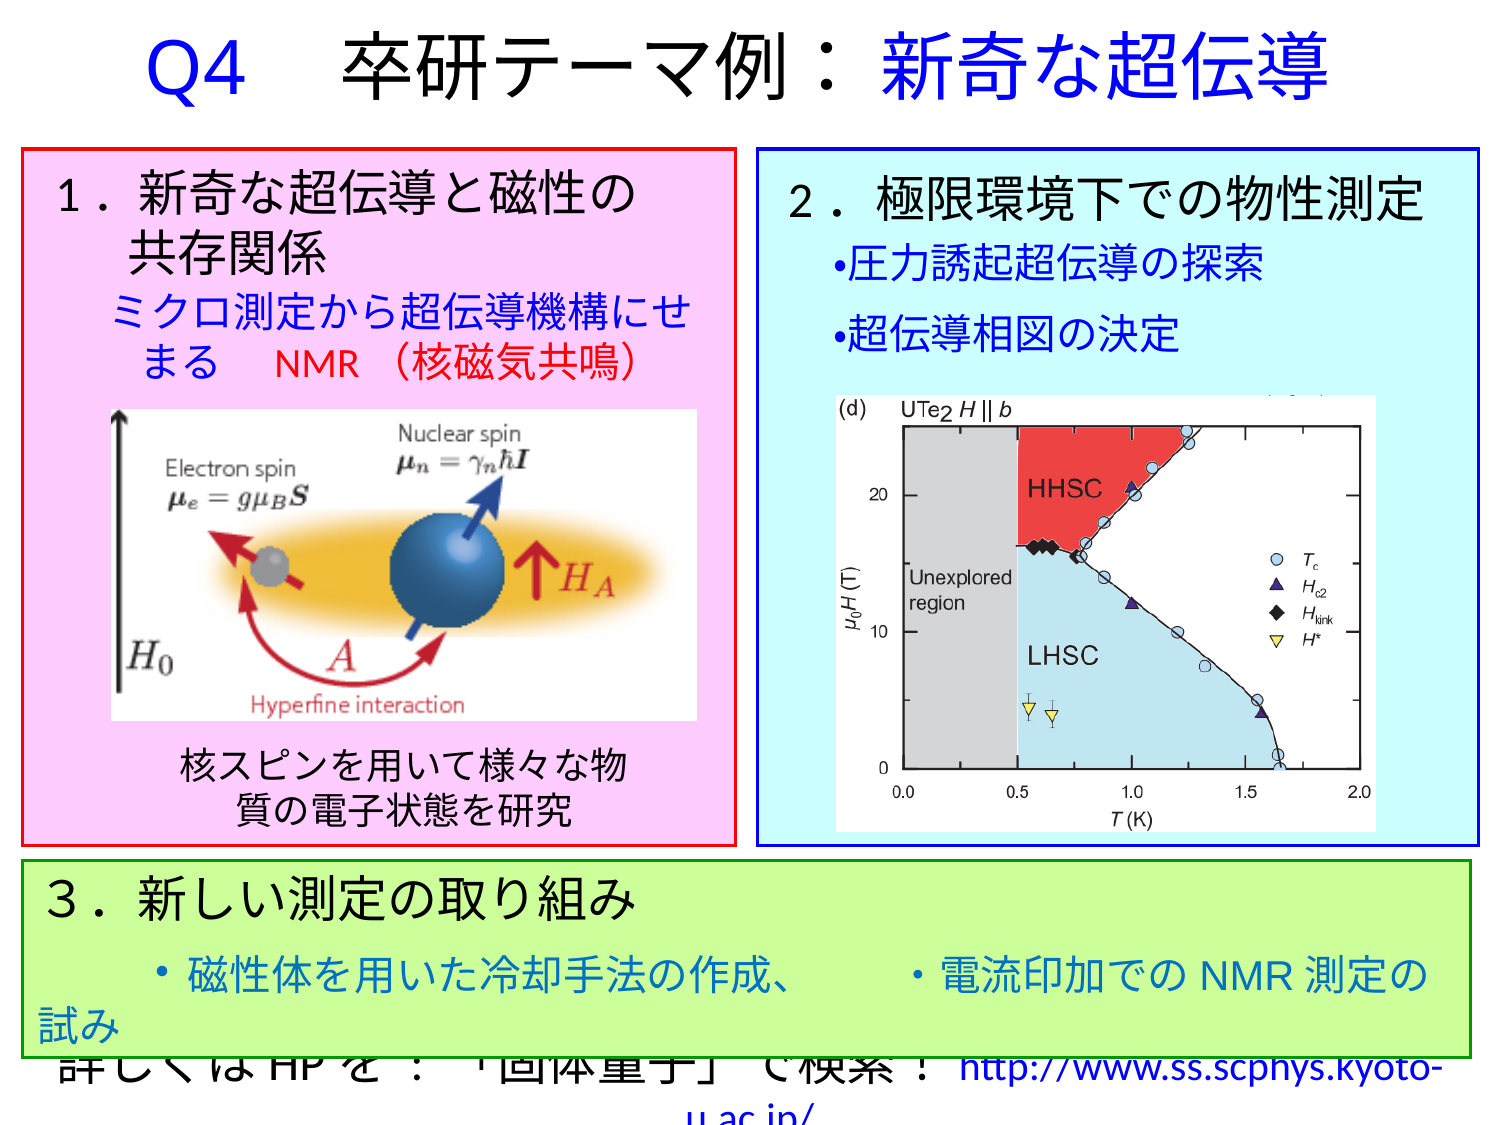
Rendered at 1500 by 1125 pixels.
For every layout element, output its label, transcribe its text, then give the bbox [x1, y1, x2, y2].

picture [111, 408, 697, 721]
text_box [22, 148, 736, 846]
text_box Q4 卒研テーマ例： 新奇な超伝導 [100, 7, 1376, 121]
text_box 1．新奇な超伝導と磁性の 共存関係 [40, 153, 757, 279]
text_box [757, 148, 1479, 846]
text_box 詳しくはHPを : 「固体量子」で検索！http://www.ss.scphys.kyoto-u.ac.jp/ [0, 1023, 1500, 1125]
list 2．極限環境下での物性測定 [772, 153, 1476, 272]
text_box ３．新しい測定の取り組み ・磁性体を用いた冷却手法の作成、 ・電流印加でのNMR測定の試み [22, 860, 1471, 1058]
text_box ミクロ測定から超伝導機構にせまる NMR（核磁気共鳴） [75, 278, 726, 394]
picture [836, 395, 1376, 832]
text_box 核スピンを用いて様々な物質の電子状態を研究 [151, 734, 656, 840]
text_box ・圧力誘起超伝導の探索 ・超伝導相図の決定 [818, 229, 1354, 366]
